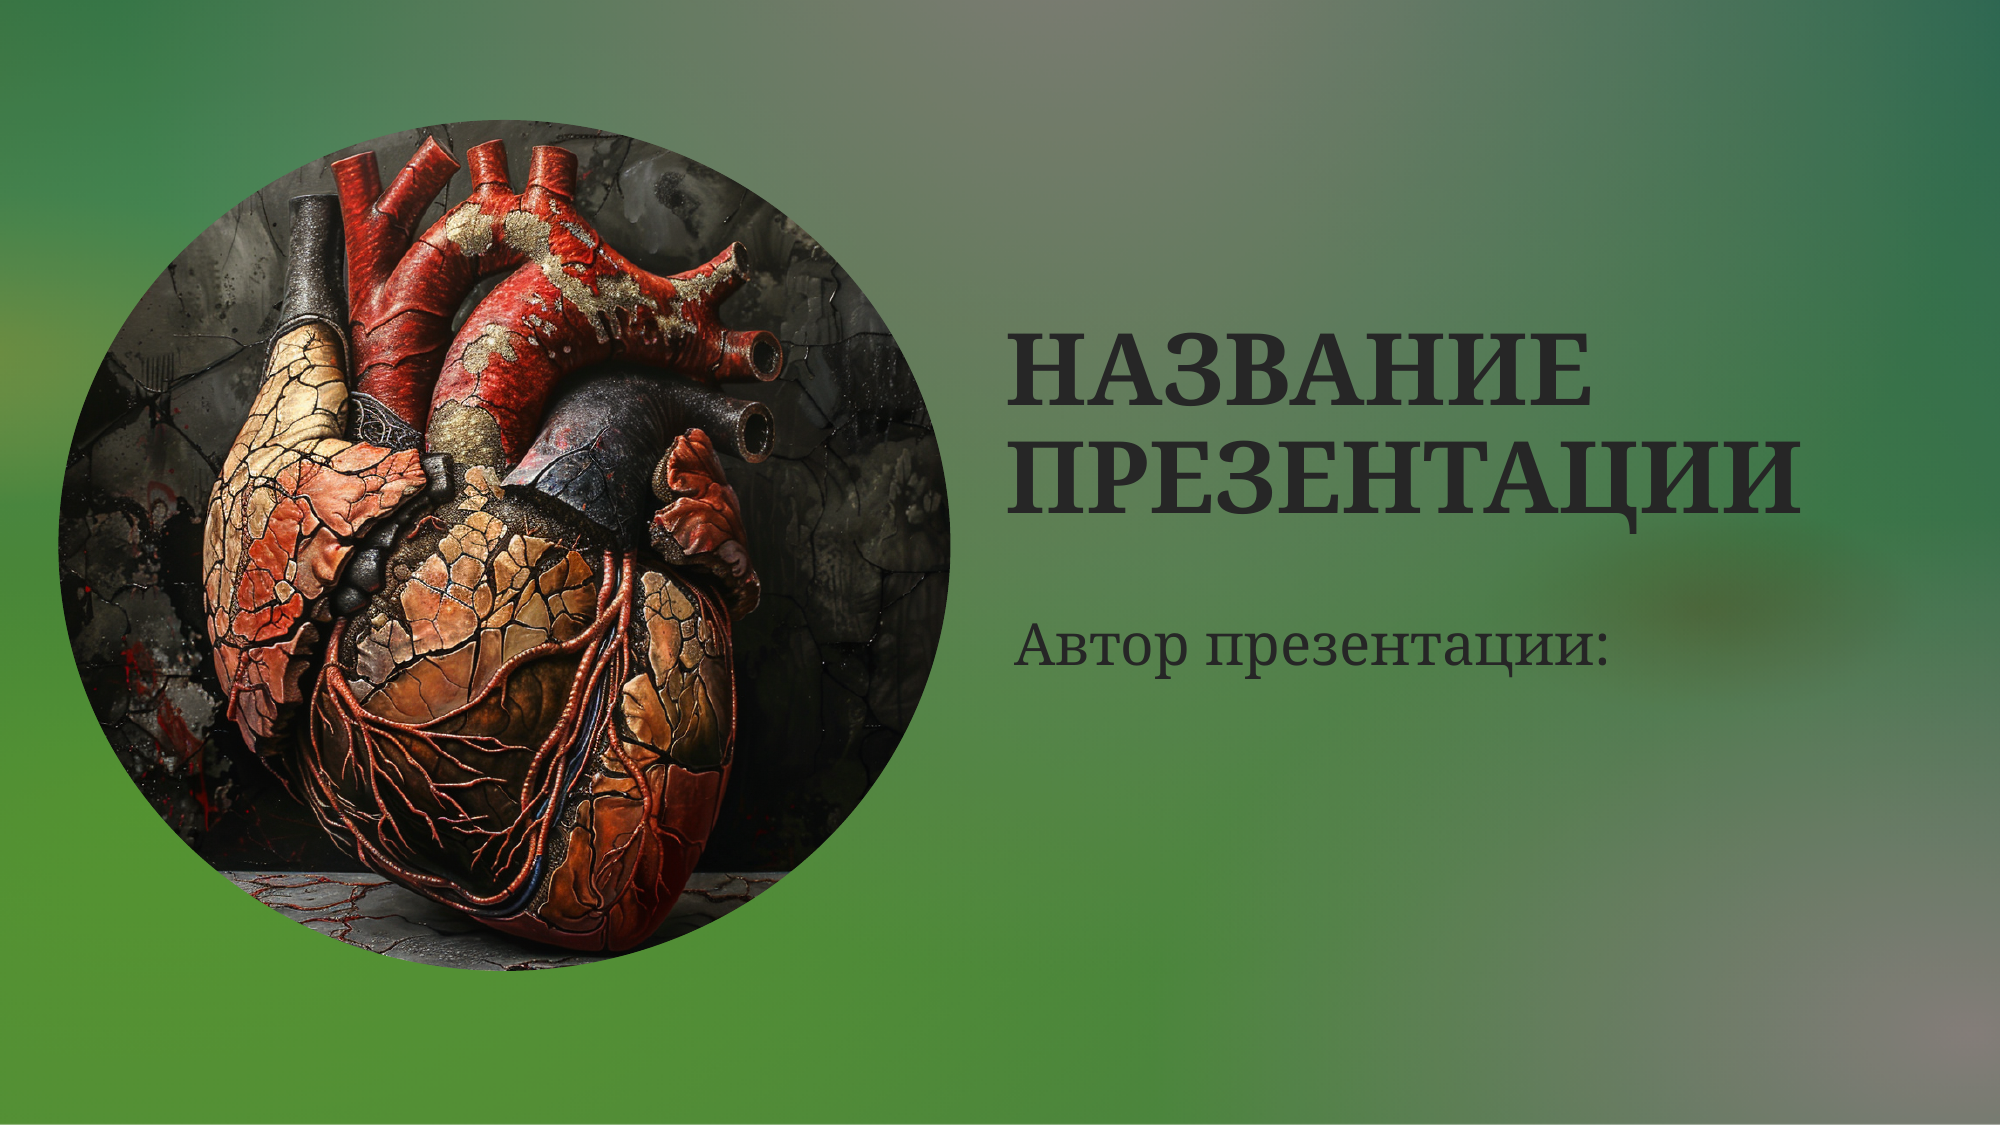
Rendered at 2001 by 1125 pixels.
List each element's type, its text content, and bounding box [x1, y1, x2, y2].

text_box НАЗВАНИЕ ПРЕЗЕНТАЦИИ [990, 312, 1953, 601]
picture [58, 119, 951, 971]
text_box Автор презентации: [999, 599, 1793, 685]
